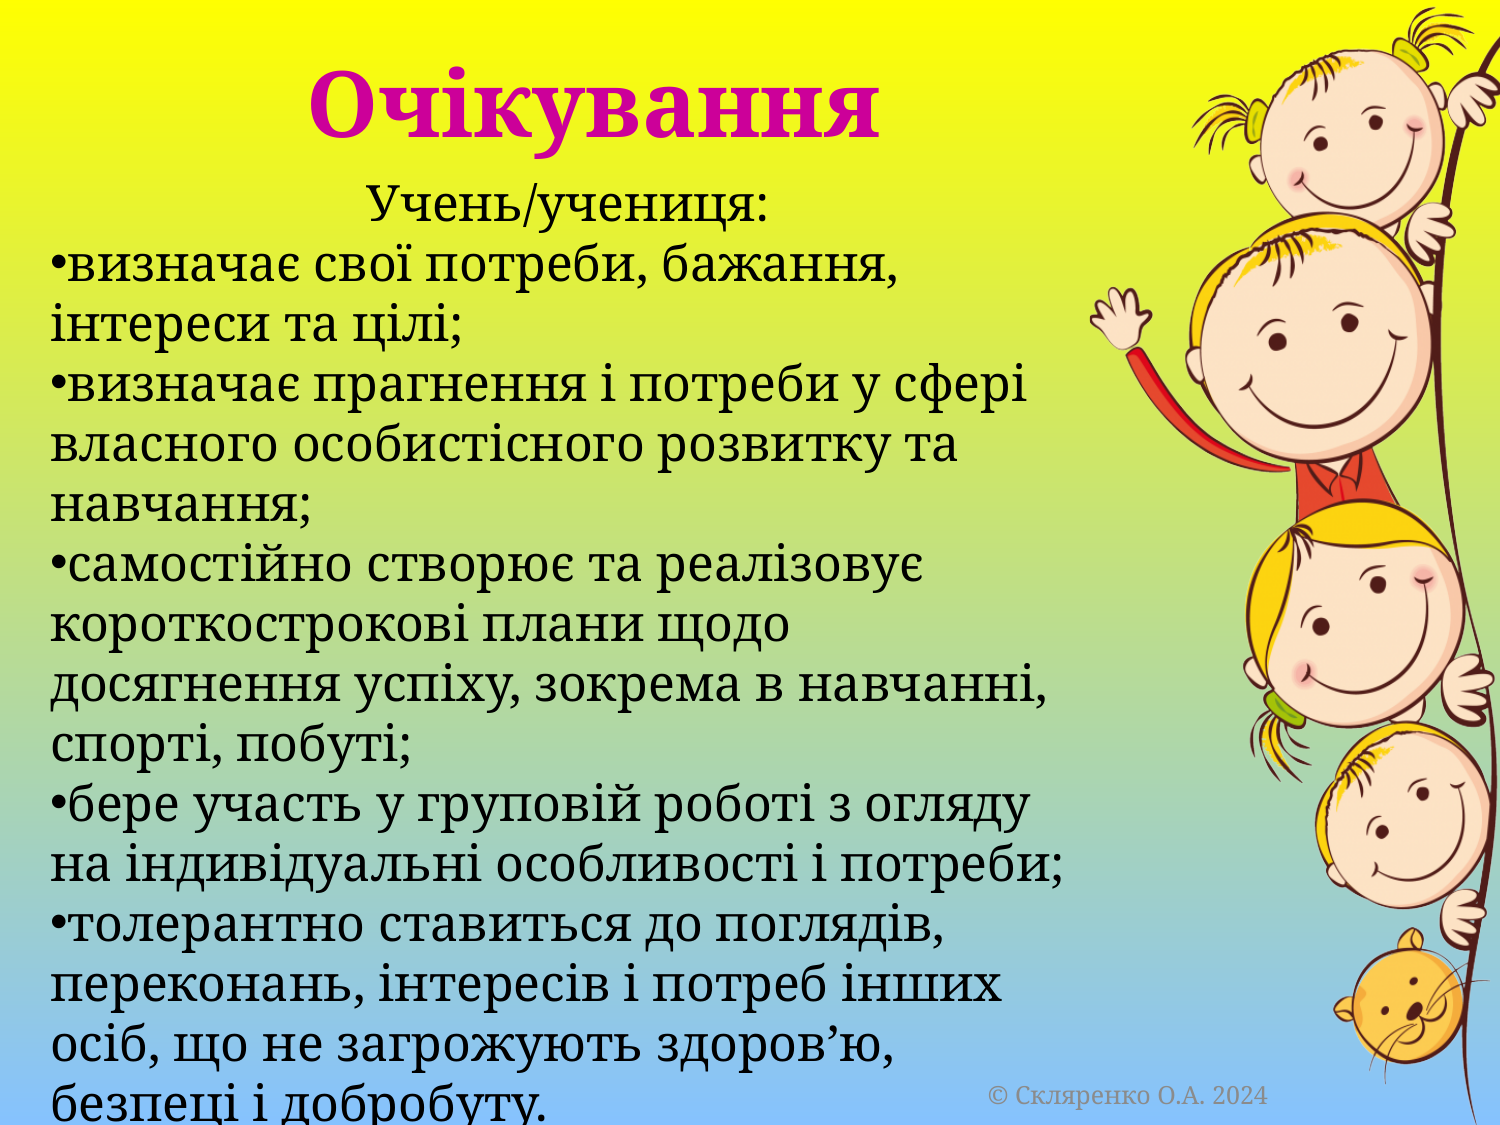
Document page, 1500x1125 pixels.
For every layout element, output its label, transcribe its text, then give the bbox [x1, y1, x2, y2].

list Учень/учениця: визначає свої потреби, бажання, інтереси та цілі;  визначає прагнення і потреби у сфері власного особистісного розвитку та навчання;  самостійно створює та реалізовує короткострокові плани щодо досягнення успіху, зокрема в навчанні, спорті, побуті; бере участь у груповій роботі з огляду на індивідуальні особливості і потреби;  толерантно ставиться до поглядів, переконань, інтересів і потреб інших осіб, що не загрожують здоров’ю, безпеці і добробуту. [35, 164, 1084, 1125]
title Очікування [75, 23, 1084, 164]
footer © Скляренко О.А. 2024 [890, 1065, 1084, 1125]
picture [1089, 0, 1500, 1125]
